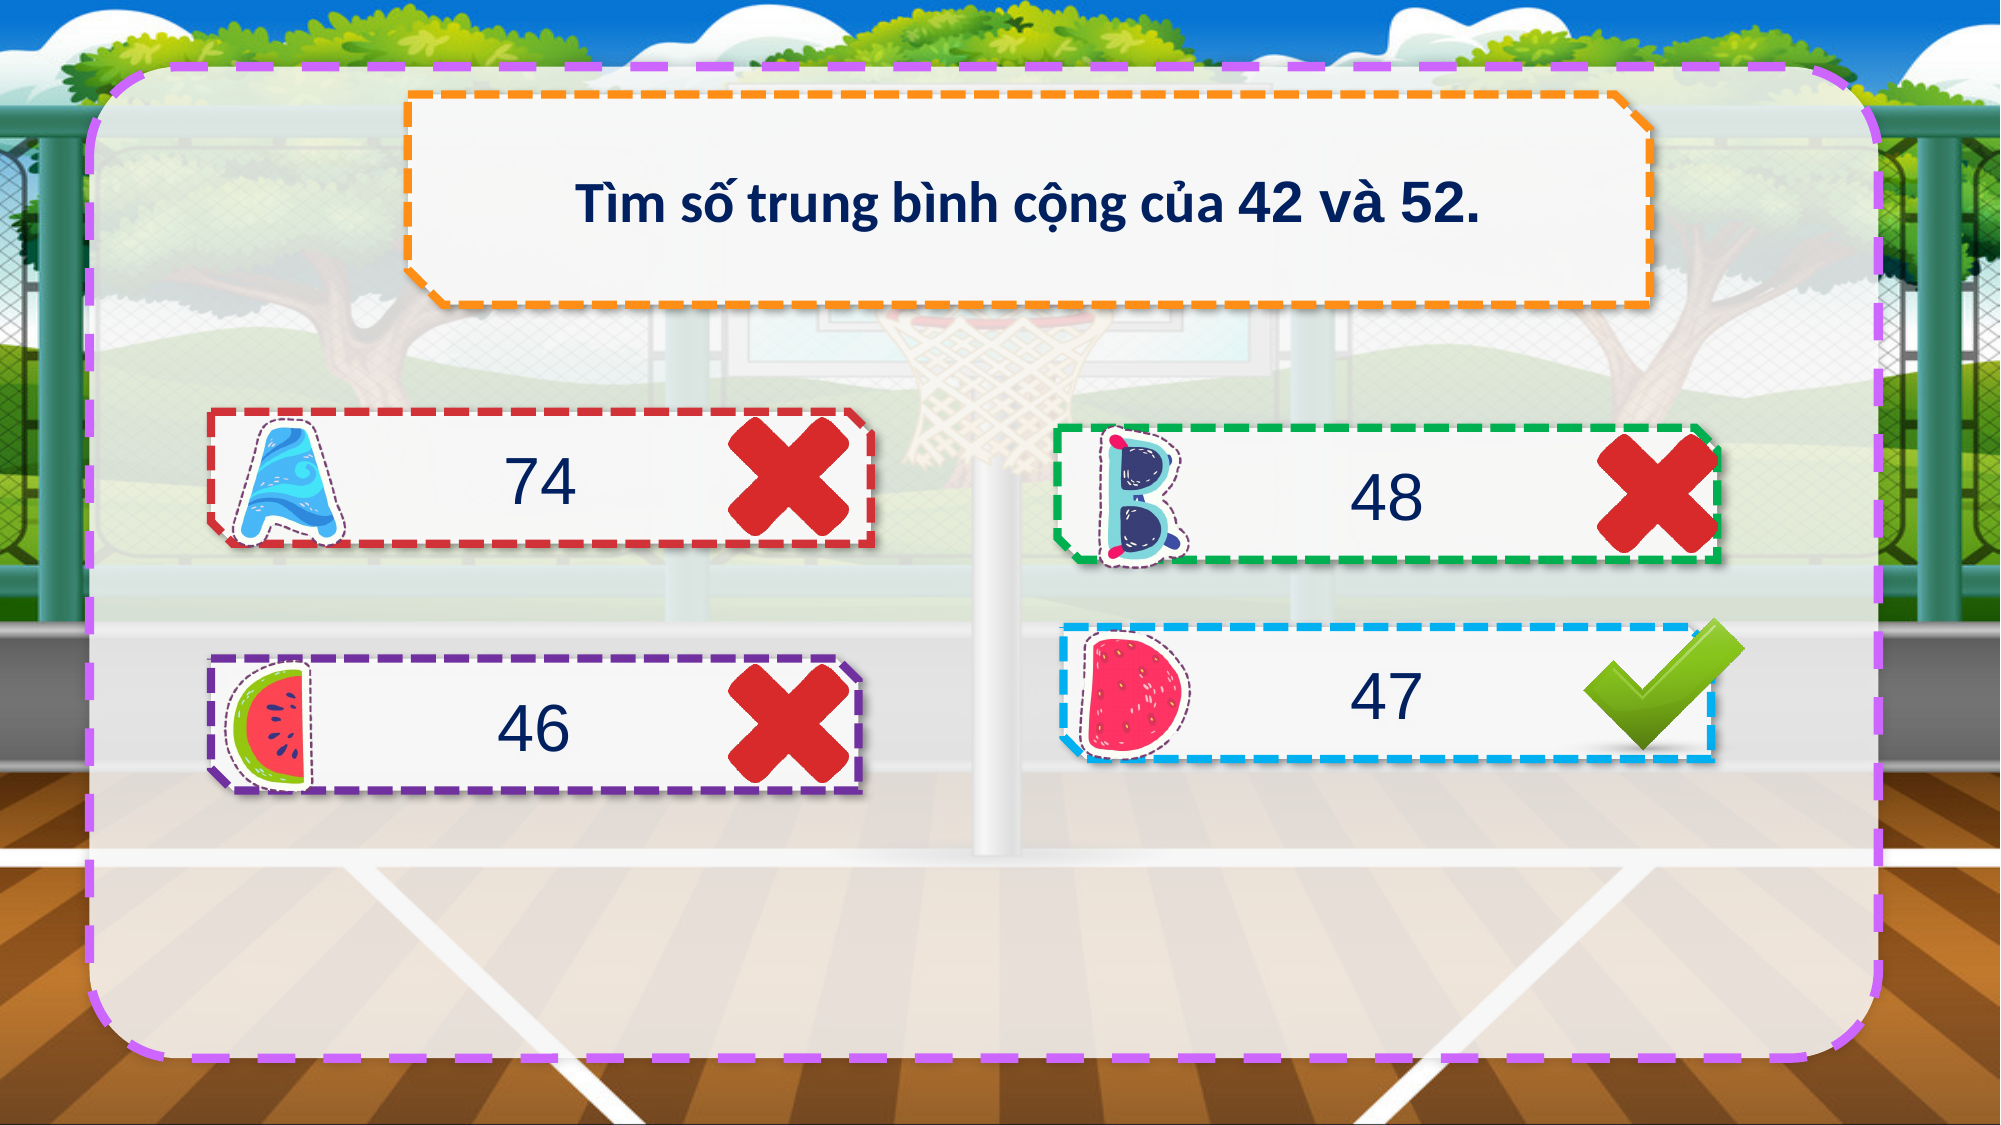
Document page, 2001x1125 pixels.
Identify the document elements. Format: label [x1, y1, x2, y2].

picture [0, 0, 2000, 1125]
text_box [210, 649, 859, 800]
text_box [211, 393, 871, 553]
text_box [1057, 417, 1718, 574]
text_box [1063, 617, 1712, 764]
